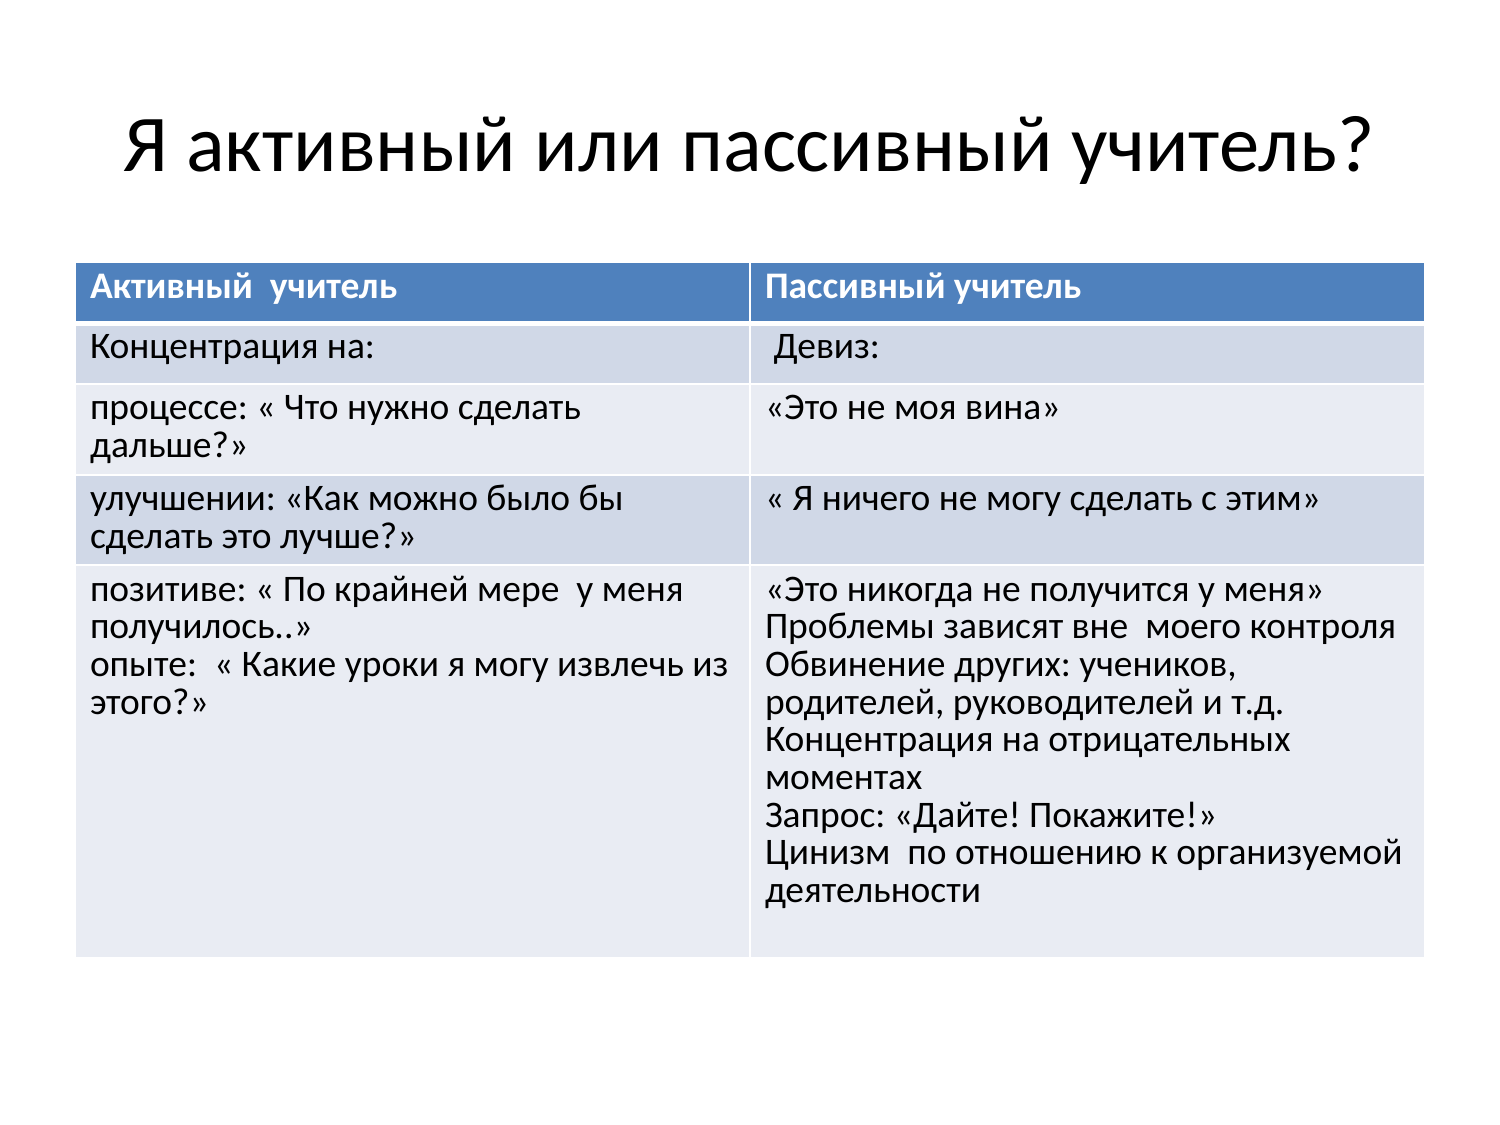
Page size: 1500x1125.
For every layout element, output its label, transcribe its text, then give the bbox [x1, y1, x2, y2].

title Я активный или пассивный учитель? [75, 45, 1425, 233]
table_header Пассивный учитель [751, 263, 1424, 321]
table_cell Девиз: [751, 326, 1424, 383]
table_cell Концентрация на: [76, 326, 749, 383]
table_cell позитиве: « По крайней мере у меня получилось..» опыте: « Какие уроки я могу извлечь из этого?» [76, 566, 749, 957]
table_cell «Это не моя вина» [751, 385, 1424, 474]
table_cell процессе: « Что нужно сделать дальше?» [76, 385, 749, 474]
table_cell улучшении: «Как можно было бы сделать это лучше?» [76, 476, 749, 564]
table_cell «Это никогда не получится у меня» Проблемы зависят вне моего контроля Обвинение других: учеников, родителей, руководителей и т.д. Концентрация на отрицательных моментах Запрос: «Дайте! Покажите!» Цинизм по отношению к организуемой деятельности [751, 566, 1424, 957]
table_header Активный учитель [76, 263, 749, 321]
table_cell « Я ничего не могу сделать с этим» [751, 476, 1424, 564]
